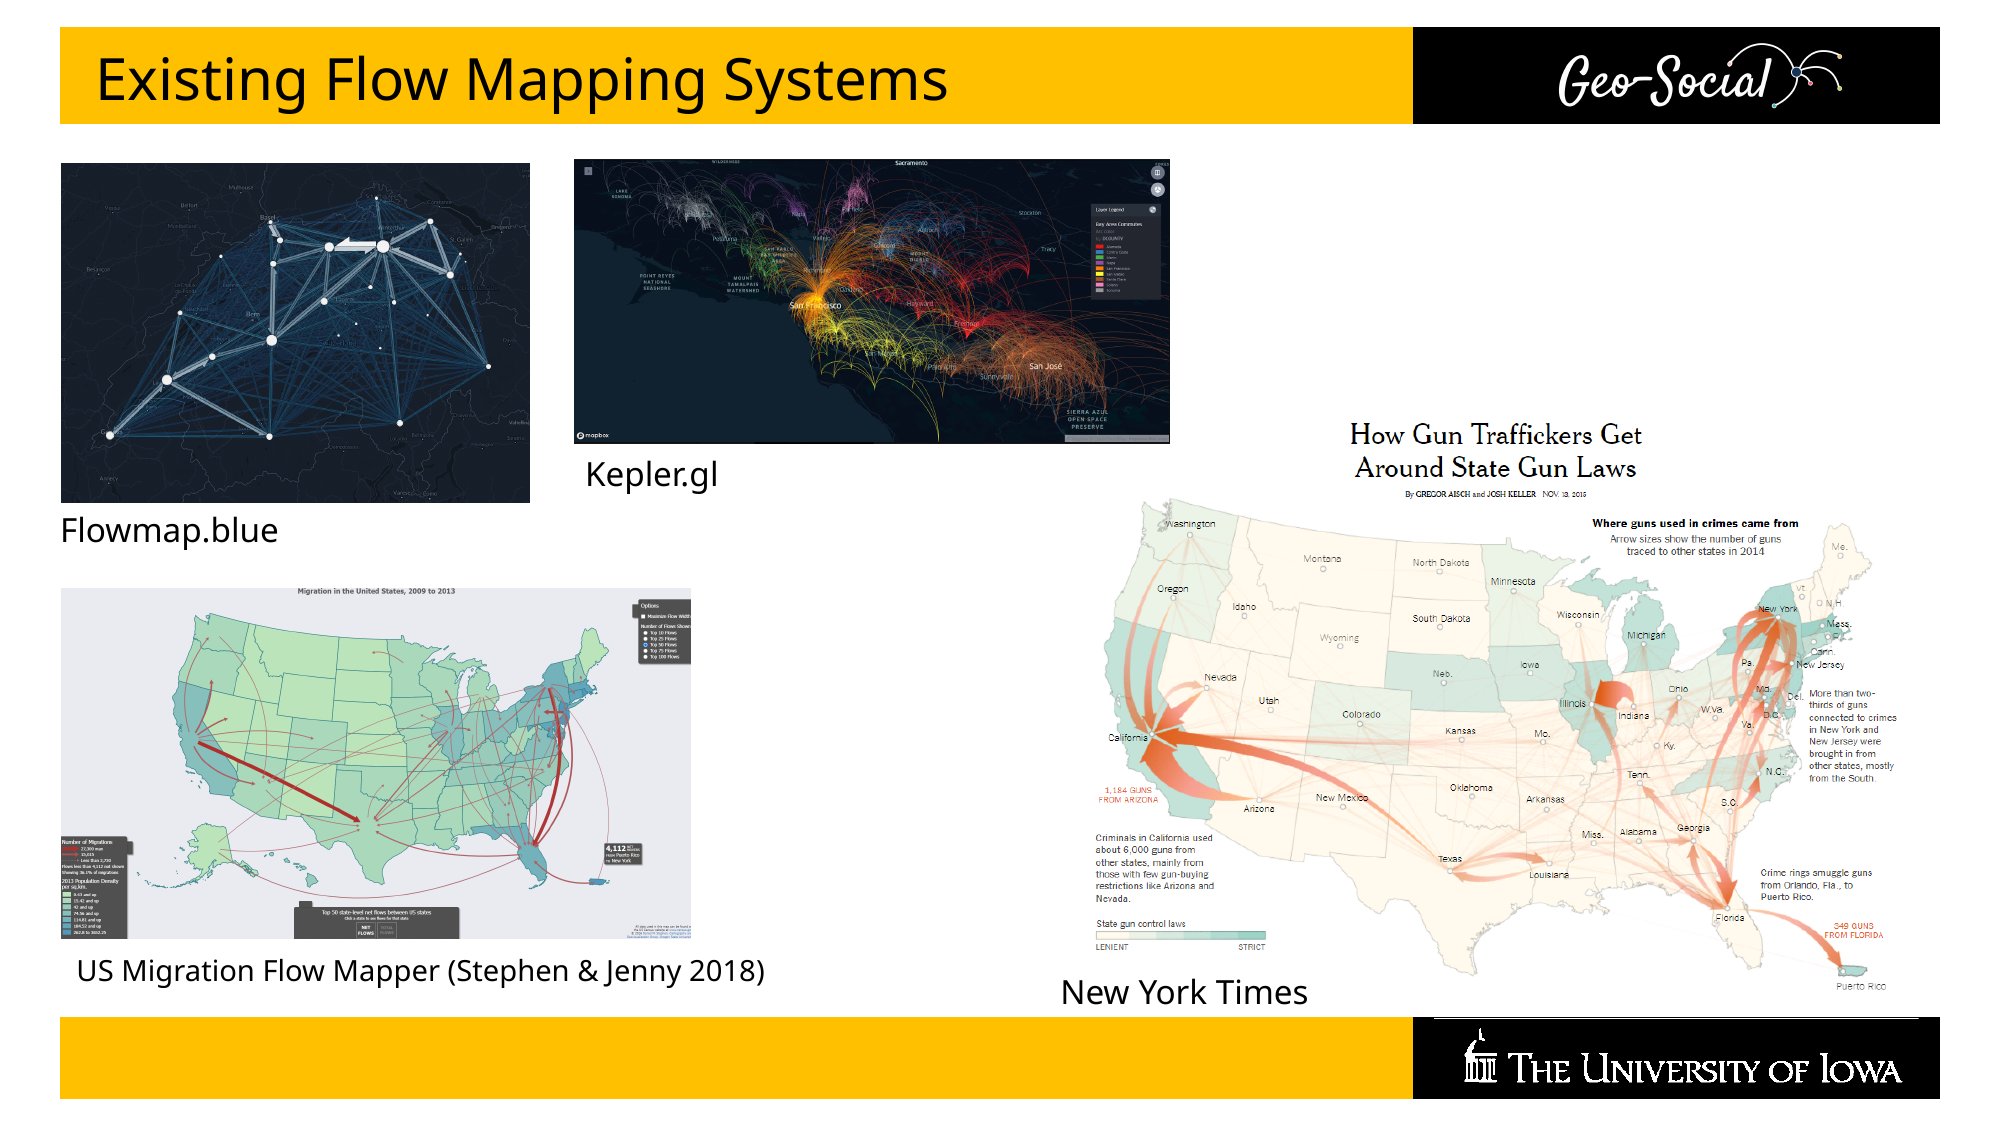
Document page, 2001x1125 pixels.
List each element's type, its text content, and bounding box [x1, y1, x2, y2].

text_box New York Times [1014, 963, 1324, 1019]
text_box US Migration Flow Mapper (Stephen & Jenny 2018) [61, 945, 789, 995]
picture [573, 159, 1920, 992]
picture [61, 163, 530, 503]
text_box Flowmap.blue [45, 502, 355, 557]
picture [61, 588, 691, 939]
title Existing Flow Mapping Systems [80, 42, 1202, 102]
picture [1558, 43, 1842, 123]
text_box Kepler.gl [570, 445, 880, 501]
